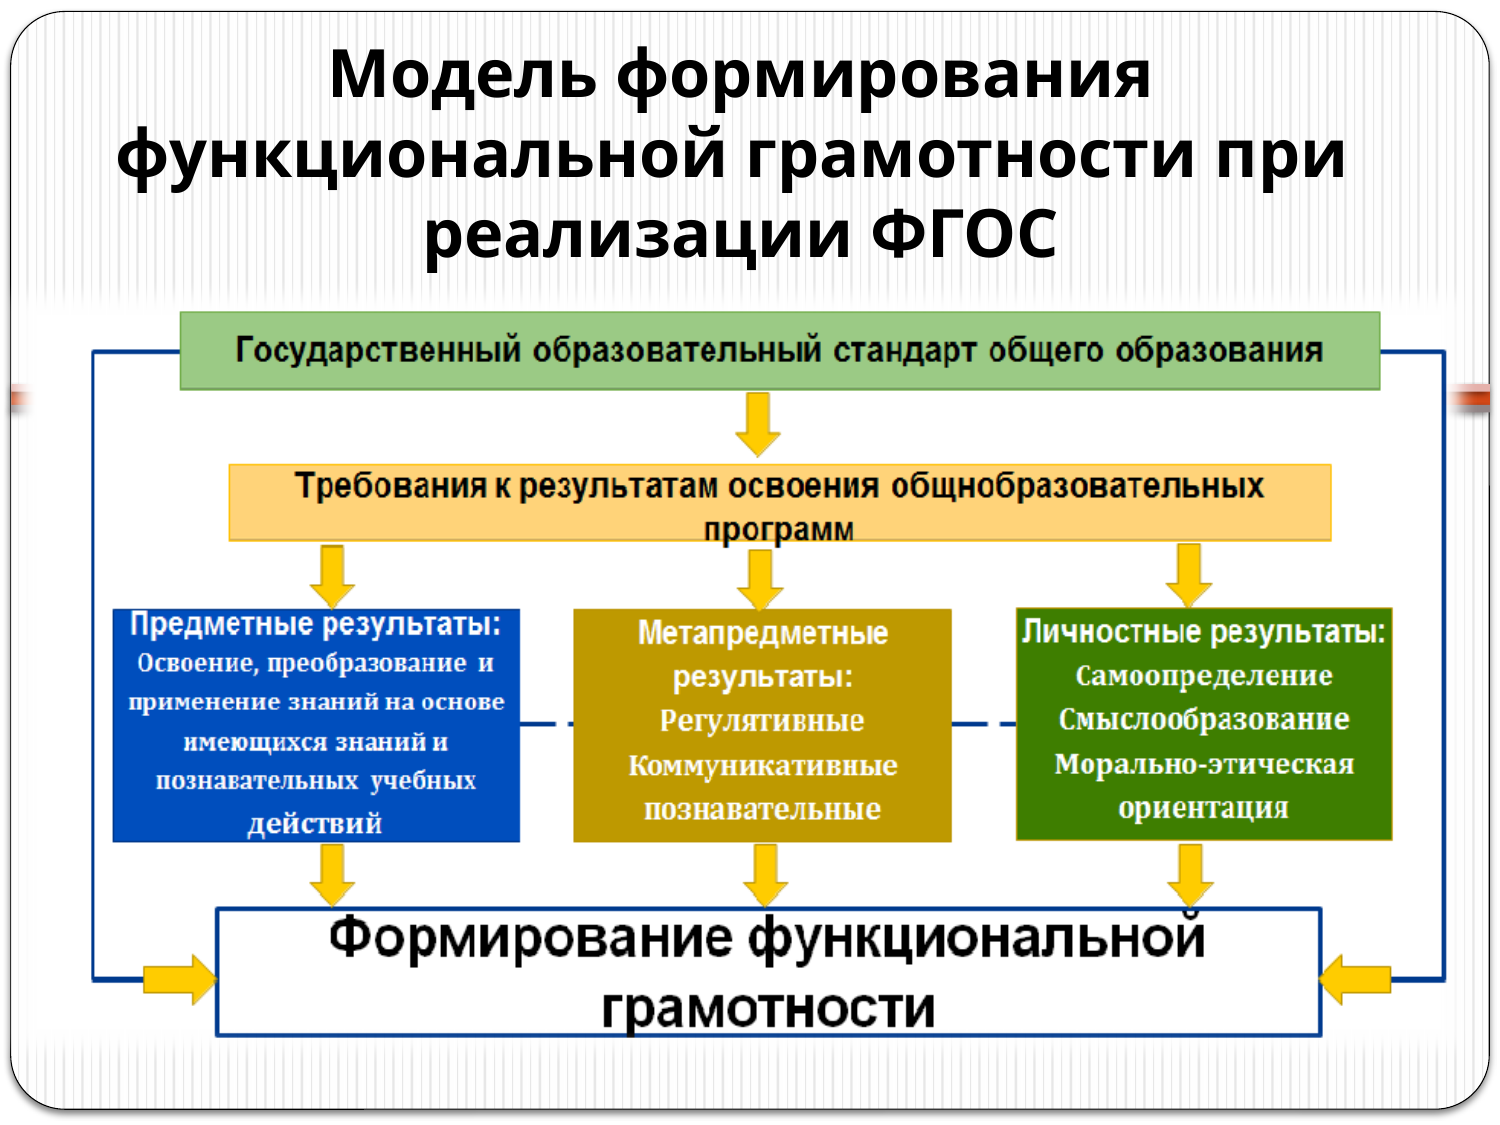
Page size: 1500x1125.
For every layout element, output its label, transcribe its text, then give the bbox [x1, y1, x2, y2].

picture [0, 277, 1477, 1067]
text_box Модель формирования функциональной грамотности при реализации ФГОС [82, 23, 1399, 276]
